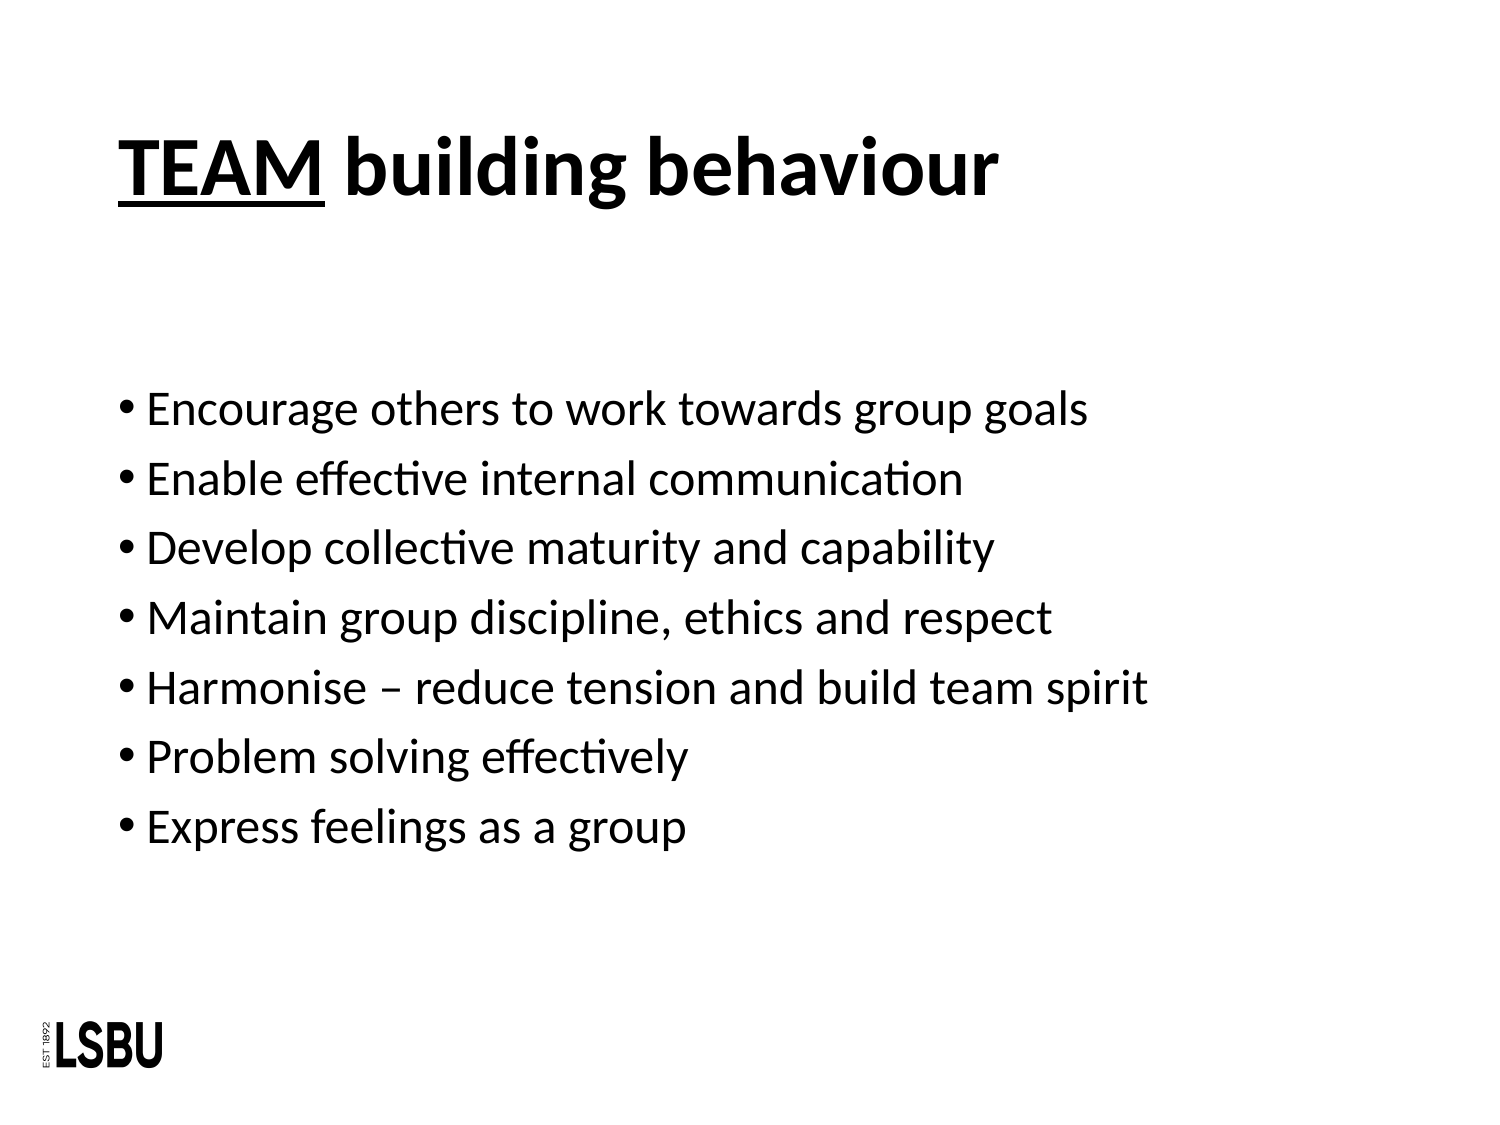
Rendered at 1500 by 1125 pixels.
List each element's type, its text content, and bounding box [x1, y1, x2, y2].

title TEAM building behaviour [103, 59, 1397, 278]
picture [36, 1013, 170, 1077]
list Encourage others to work towards group goals Enable effective internal communication Develop collective maturity and capability Maintain group discipline, ethics and respect Harmonise – reduce tension and build team spirit Problem solving effectively Express feelings as a group [103, 299, 1397, 1014]
